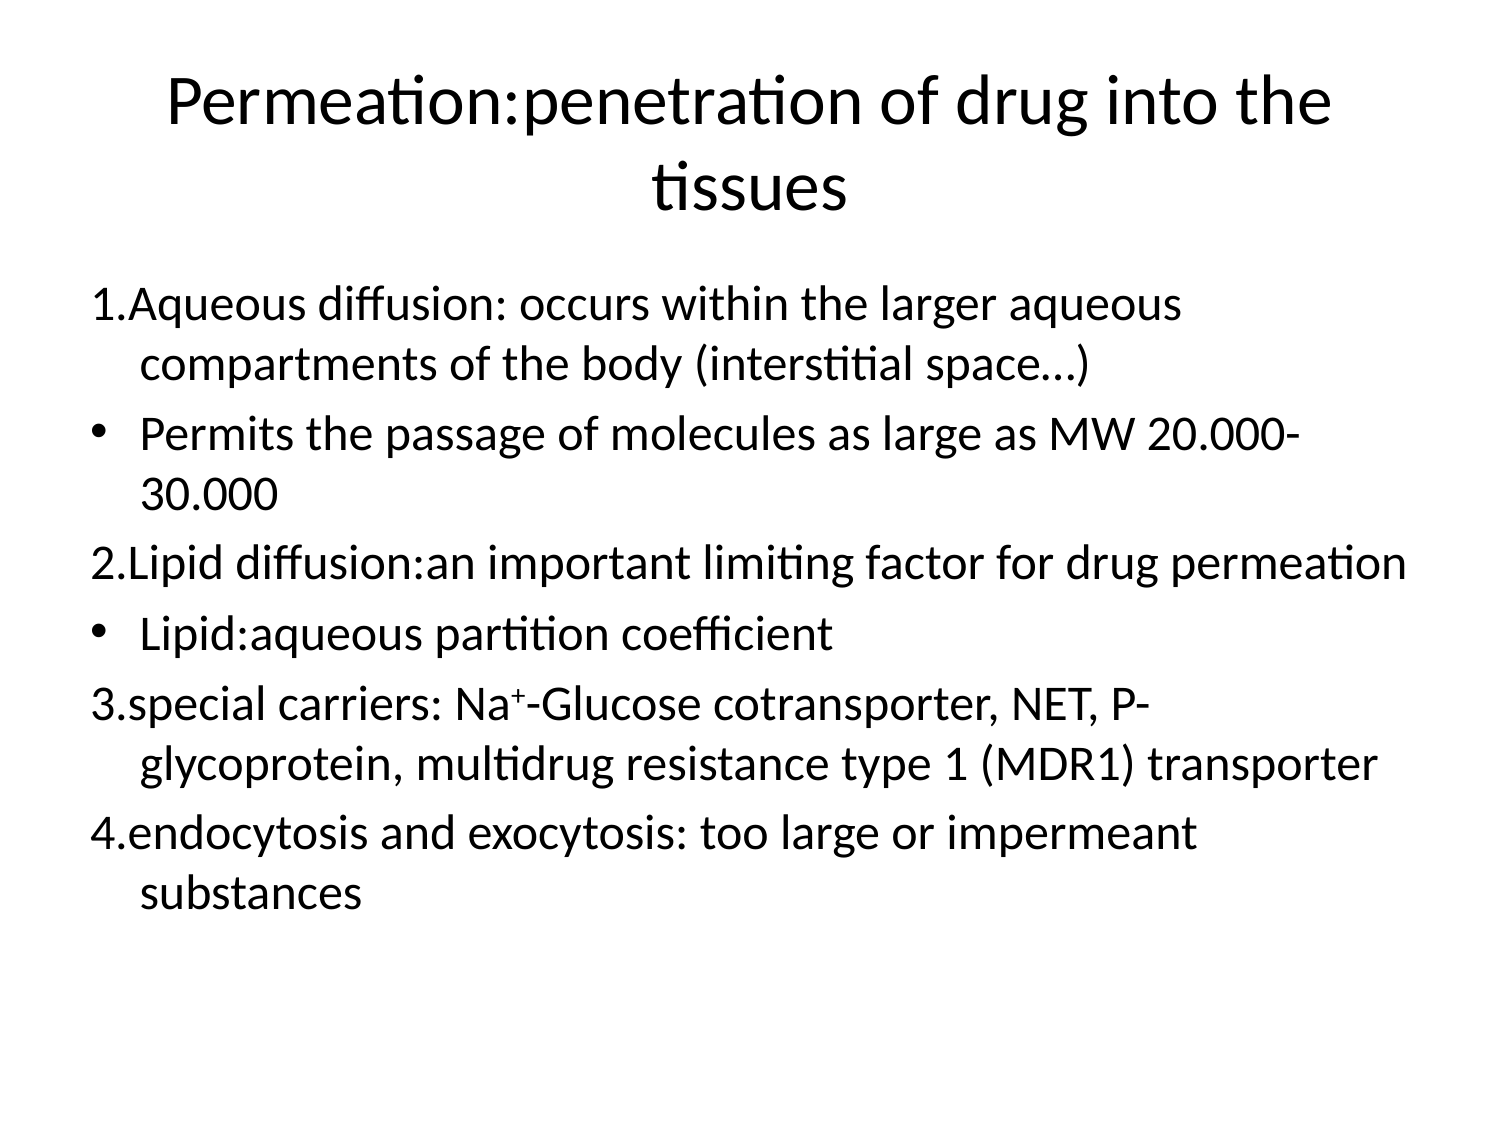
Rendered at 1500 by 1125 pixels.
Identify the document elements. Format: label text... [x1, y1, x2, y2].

list 1.Aqueous diffusion: occurs within the larger aqueous compartments of the body (interstitial space…) Permits the passage of molecules as large as MW 20.000-30.000 2.Lipid diffusion:an important limiting factor for drug permeation Lipid:aqueous partition coefficient 3.special carriers: Na+-Glucose cotransporter, NET, P-glycoprotein, multidrug resistance type 1 (MDR1) transporter 4.endocytosis and exocytosis: too large or impermeant substances [75, 262, 1425, 1005]
title Permeation:penetration of drug into the tissues [75, 45, 1425, 233]
